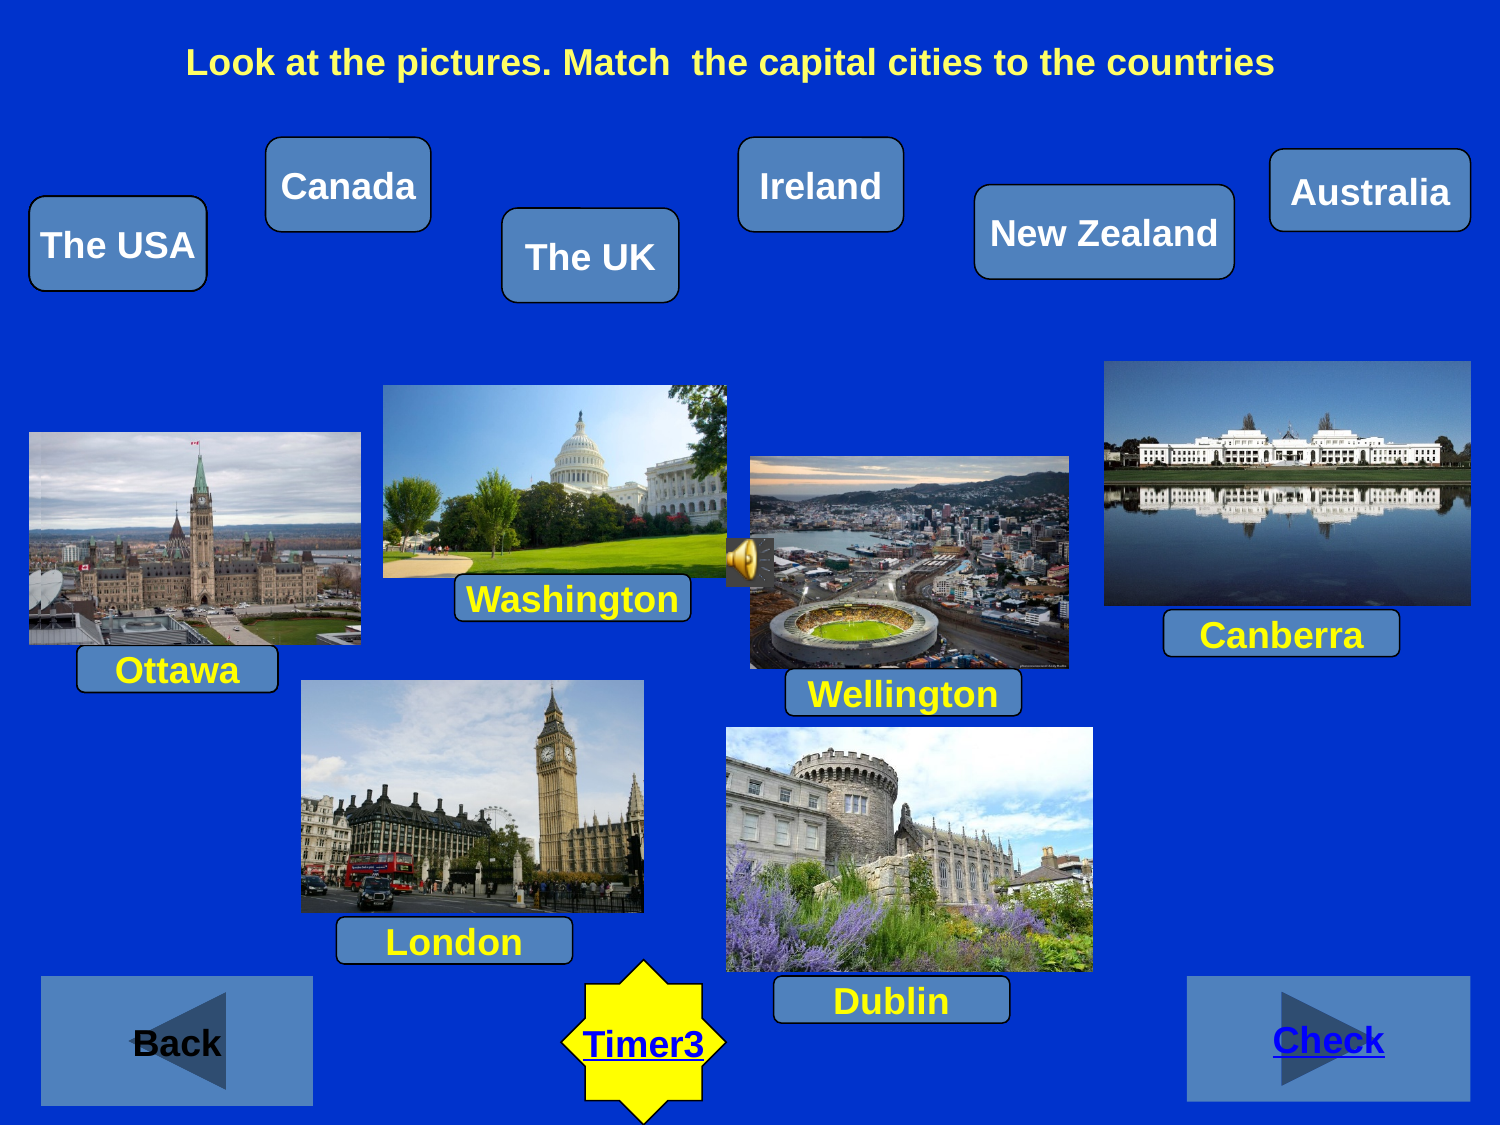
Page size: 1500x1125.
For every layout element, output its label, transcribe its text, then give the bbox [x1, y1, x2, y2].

text_box Timer3 [560, 959, 727, 1125]
text_box Washington [454, 585, 691, 622]
text_box Back [41, 976, 313, 1106]
text_box Wellington [785, 679, 1022, 716]
picture [300, 680, 644, 913]
text_box Canberra [1163, 613, 1400, 657]
picture [1104, 361, 1471, 606]
picture [725, 727, 1093, 972]
text_box Ireland [738, 137, 904, 232]
text_box Dublin [773, 981, 1010, 1024]
text_box London [336, 920, 573, 965]
picture [29, 432, 361, 646]
text_box The UK [501, 207, 679, 303]
text_box Look at the pictures. Match the capital cities to the countries [170, 30, 1291, 91]
text_box Australia [1269, 148, 1471, 232]
text_box Canada [265, 137, 431, 232]
picture [383, 385, 1070, 670]
text_box Ottawa [76, 657, 278, 693]
text_box Check [1186, 976, 1471, 1102]
text_box The USA [29, 196, 207, 291]
text_box New Zealand [974, 184, 1235, 280]
